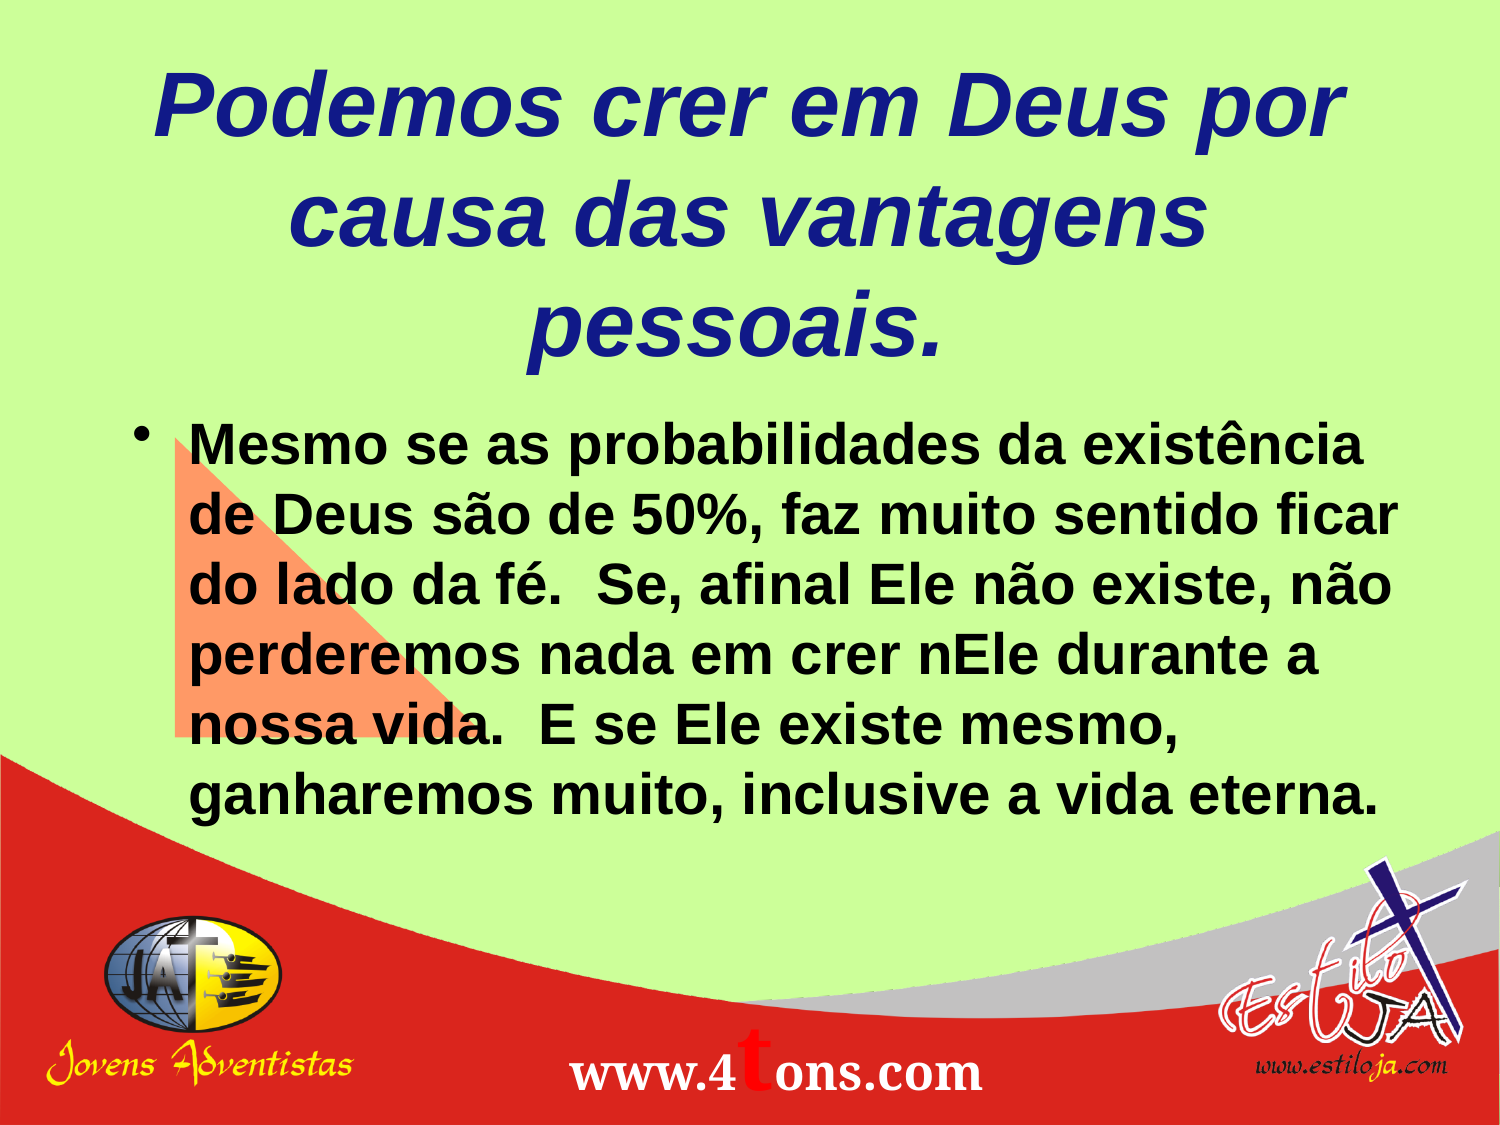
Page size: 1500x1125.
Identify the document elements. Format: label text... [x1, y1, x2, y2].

list Mesmo se as probabilidades da existência de Deus são de 50%, faz muito sentido ficar do lado da fé. Se, afinal Ele não existe, não perderemos nada em crer nEle durante a nossa vida. E se Ele existe mesmo, ganharemos muito, inclusive a vida eterna. [117, 398, 1447, 752]
title Podemos crer em Deus por causa das vantagens pessoais. [112, 78, 1388, 341]
picture [0, 754, 1500, 1125]
